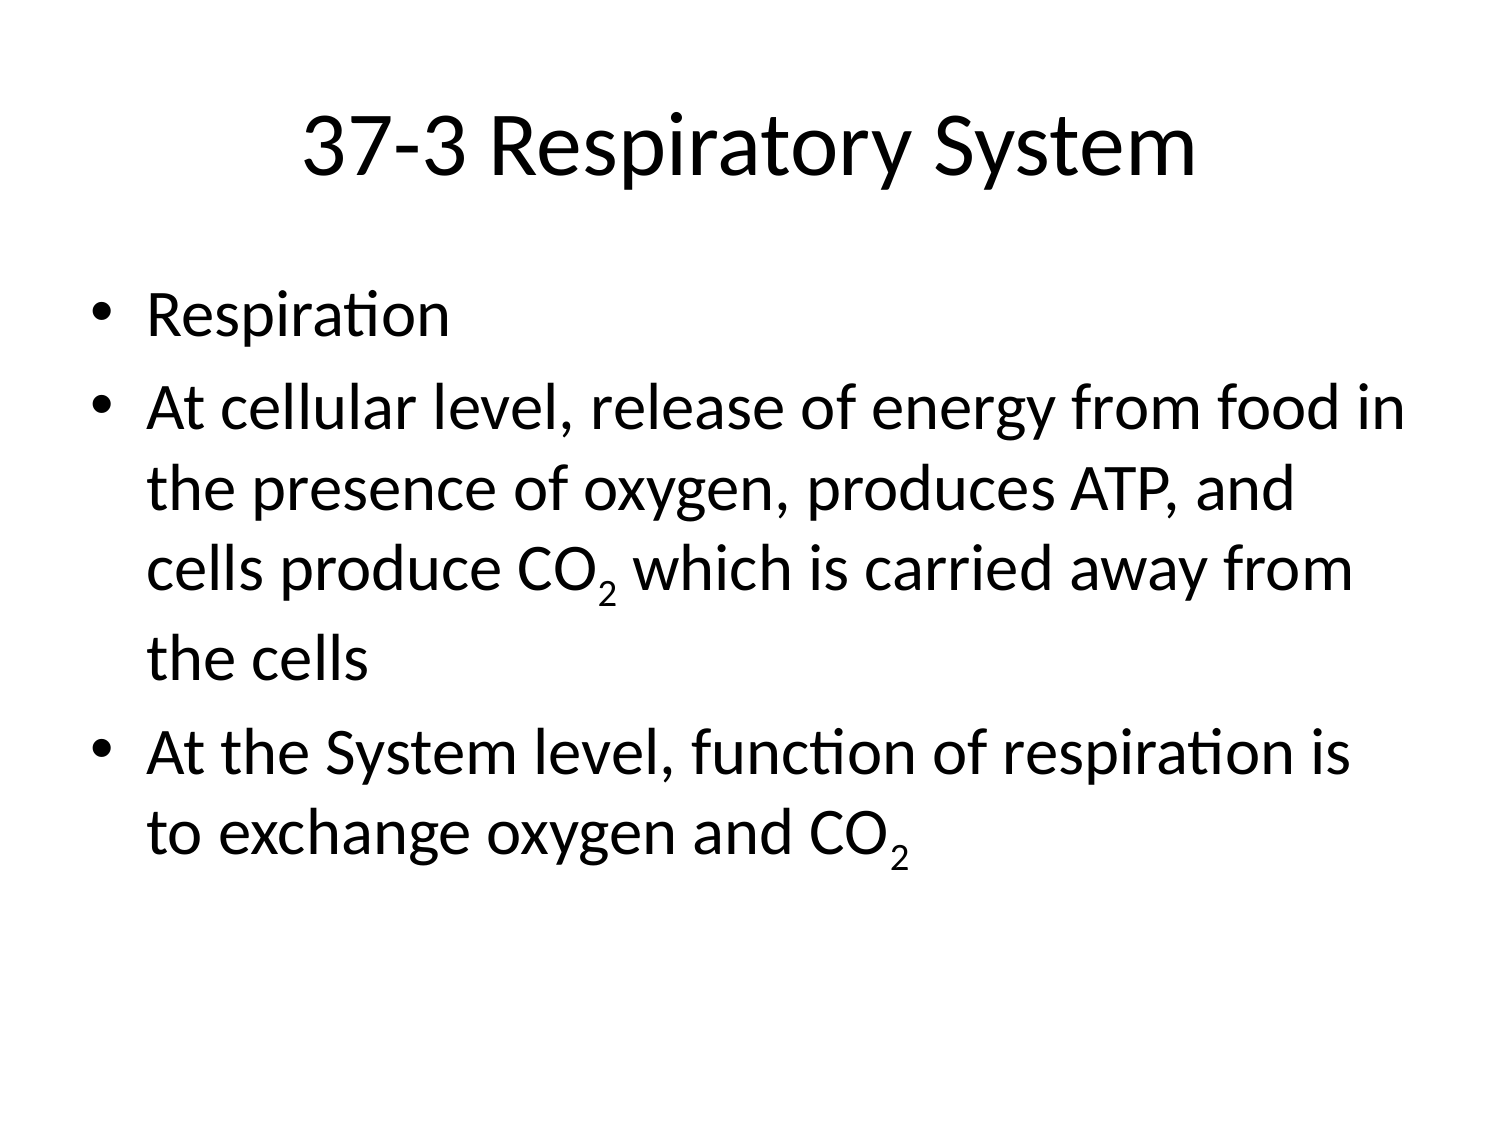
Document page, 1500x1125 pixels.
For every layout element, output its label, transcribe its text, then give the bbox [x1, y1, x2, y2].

title 37-3 Respiratory System [75, 45, 1425, 233]
list Respiration At cellular level, release of energy from food in the presence of oxygen, produces ATP, and cells produce CO2 which is carried away from the cells At the System level, function of respiration is to exchange oxygen and CO2 [75, 262, 1425, 1005]
